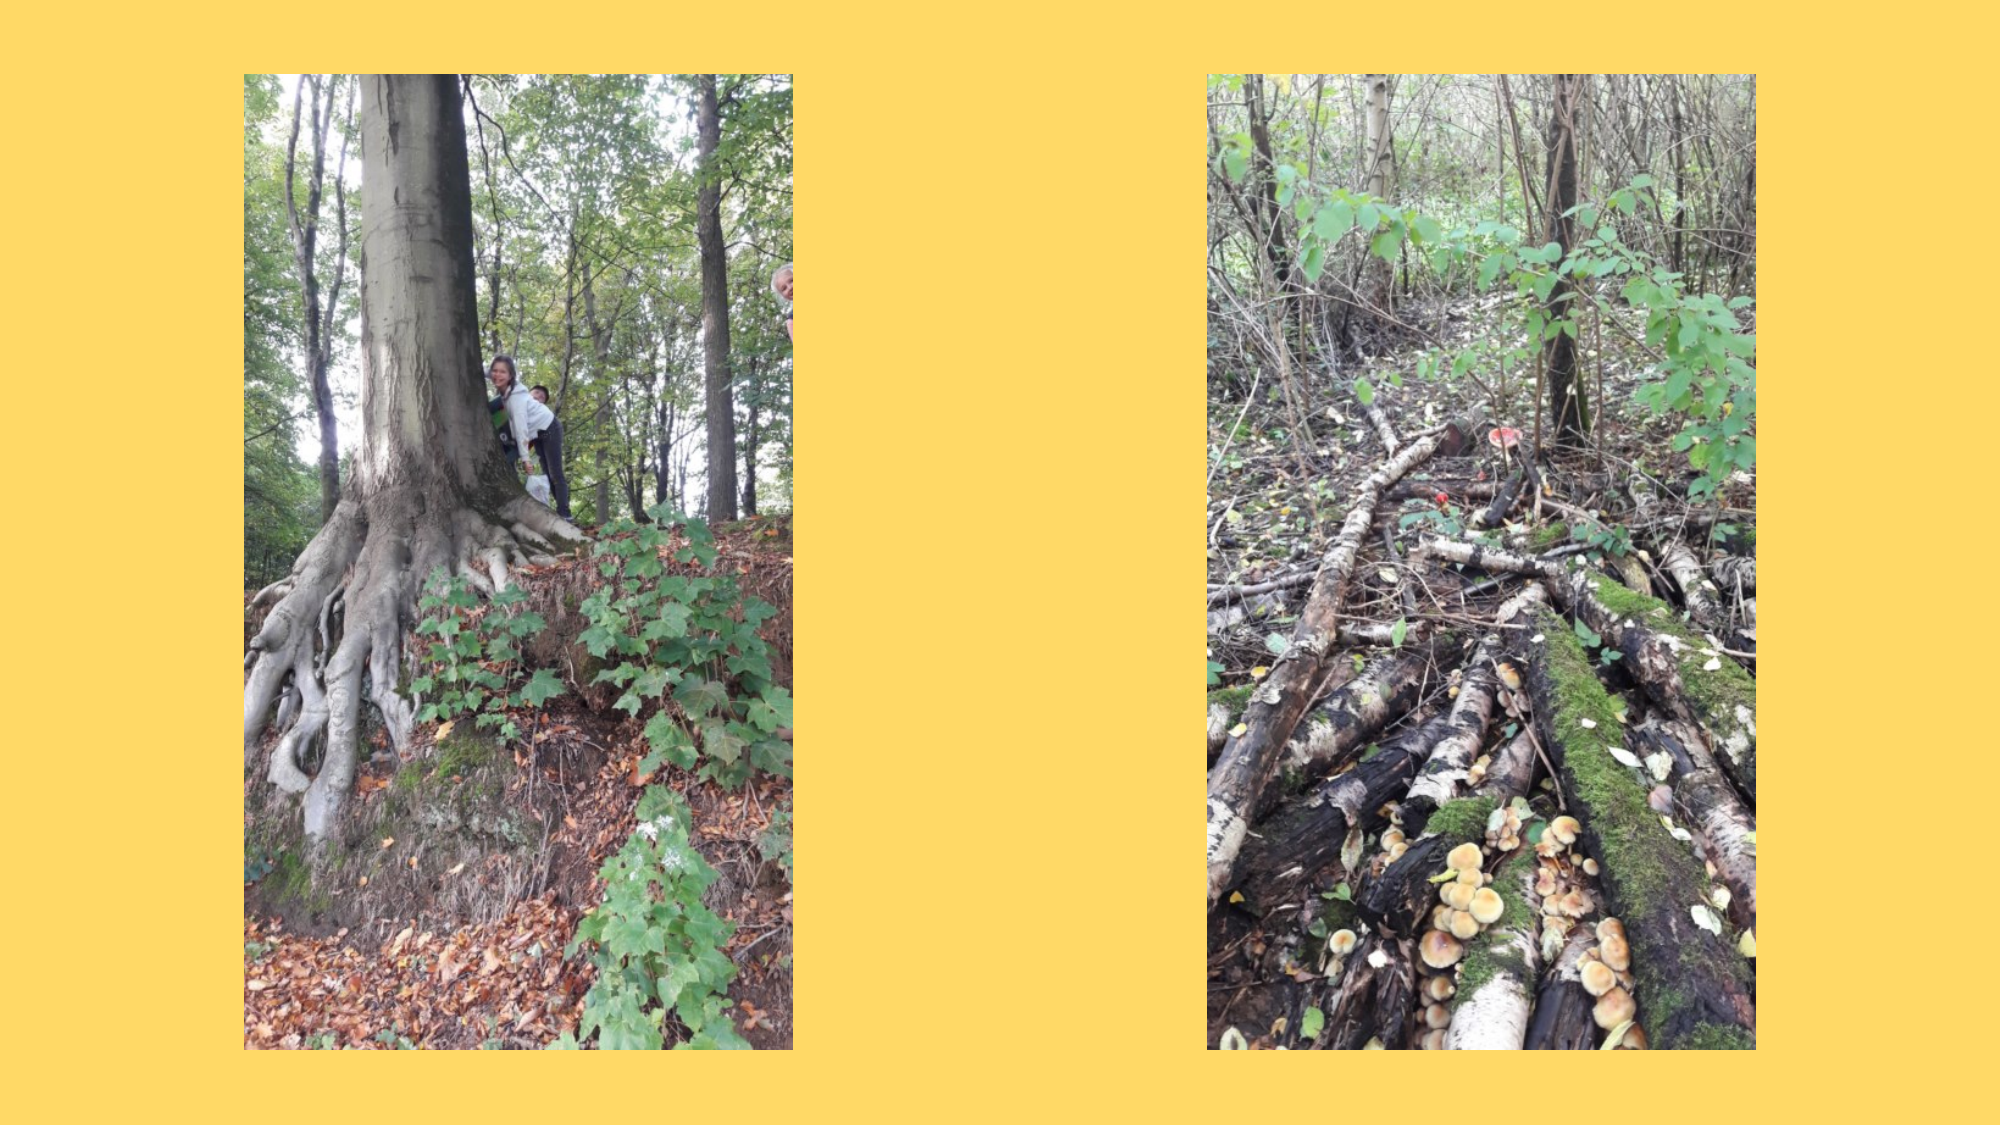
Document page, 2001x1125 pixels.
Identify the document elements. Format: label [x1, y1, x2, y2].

picture [1206, 74, 1756, 1050]
picture [244, 74, 793, 1050]
